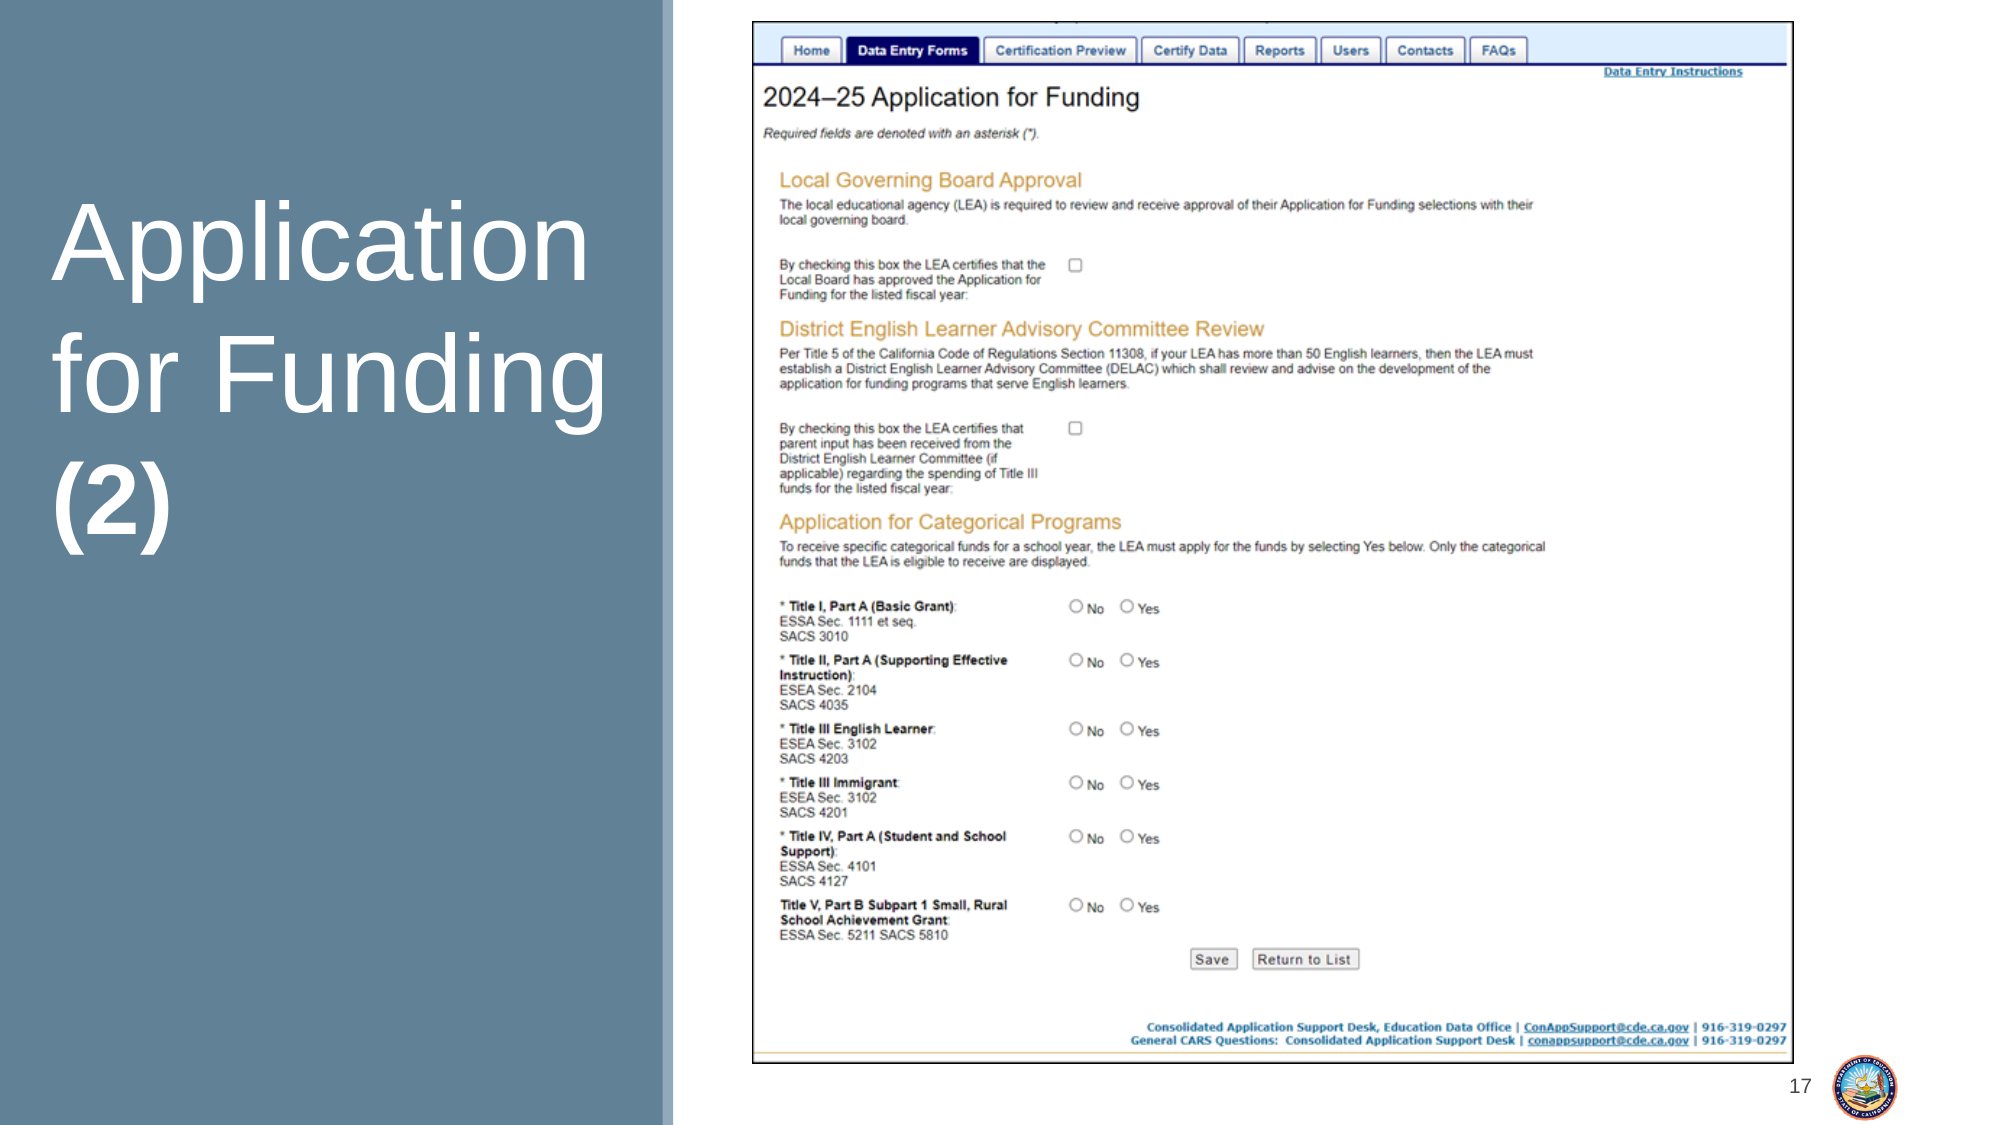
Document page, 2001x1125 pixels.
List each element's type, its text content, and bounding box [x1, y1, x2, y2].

slide_number 17 [1611, 1054, 1828, 1115]
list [751, 20, 1794, 1065]
title Application for Funding (2) [27, 34, 655, 563]
picture [1832, 1055, 1899, 1122]
